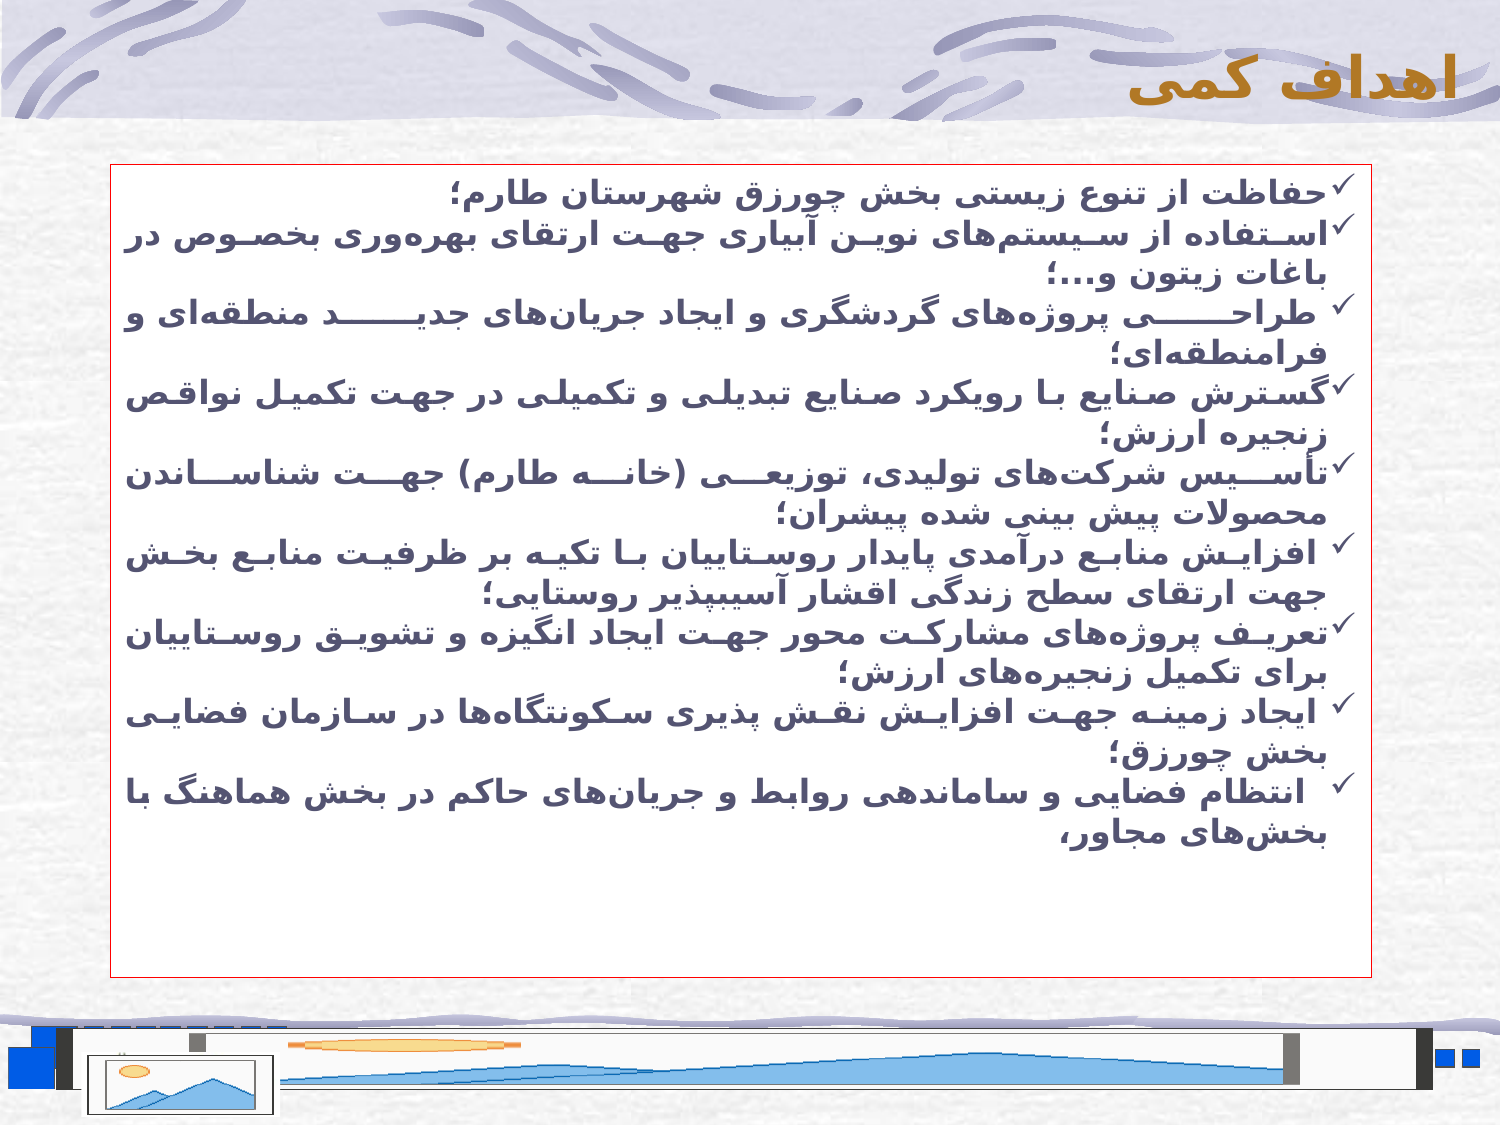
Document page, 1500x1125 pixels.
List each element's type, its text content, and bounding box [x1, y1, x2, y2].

picture [0, 0, 1500, 1024]
picture [0, 1023, 1500, 1125]
text_box حفاظت از تنوع زیستی بخش چورزق شهرستان طارم؛ استفاده از سیستم‌های نوین آبیاری جهت ارتقای بهره‌وری بخصوص در باغات زیتون و...؛ طراحی پروژه‌های گردشگری و ایجاد جریان‌های جدید منطقه‌ای و فرامنطقه‌ای؛ گسترش صنایع با رویکرد صنایع تبدیلی و تکمیلی در جهت تکمیل نواقص زنجیره ارزش؛ تأسیس شرکت‌های تولیدی، توزیعی (خانه طارم) جهت شناساندن محصولات پیش بینی شده پیشران؛ افزایش منابع درآمدی پایدار روستاییان با تکیه بر ظرفیت منابع بخش جهت ارتقای سطح زندگی اقشار آسیب­پذیر روستایی؛ تعریف پروژه‌های مشارکت محور جهت ایجاد انگیزه و تشویق روستاییان برای تکمیل زنجیره‌های ارزش؛ ایجاد زمینه جهت افزایش نقش پذیری سکونتگاه‌ها در سازمان فضایی بخش چورزق؛ انتظام فضایی و ساماندهی روابط و جریان‌های حاکم در بخش هماهنگ با بخش‌های مجاور، [110, 164, 1372, 978]
text_box اهداف کمی [1111, 33, 1476, 118]
